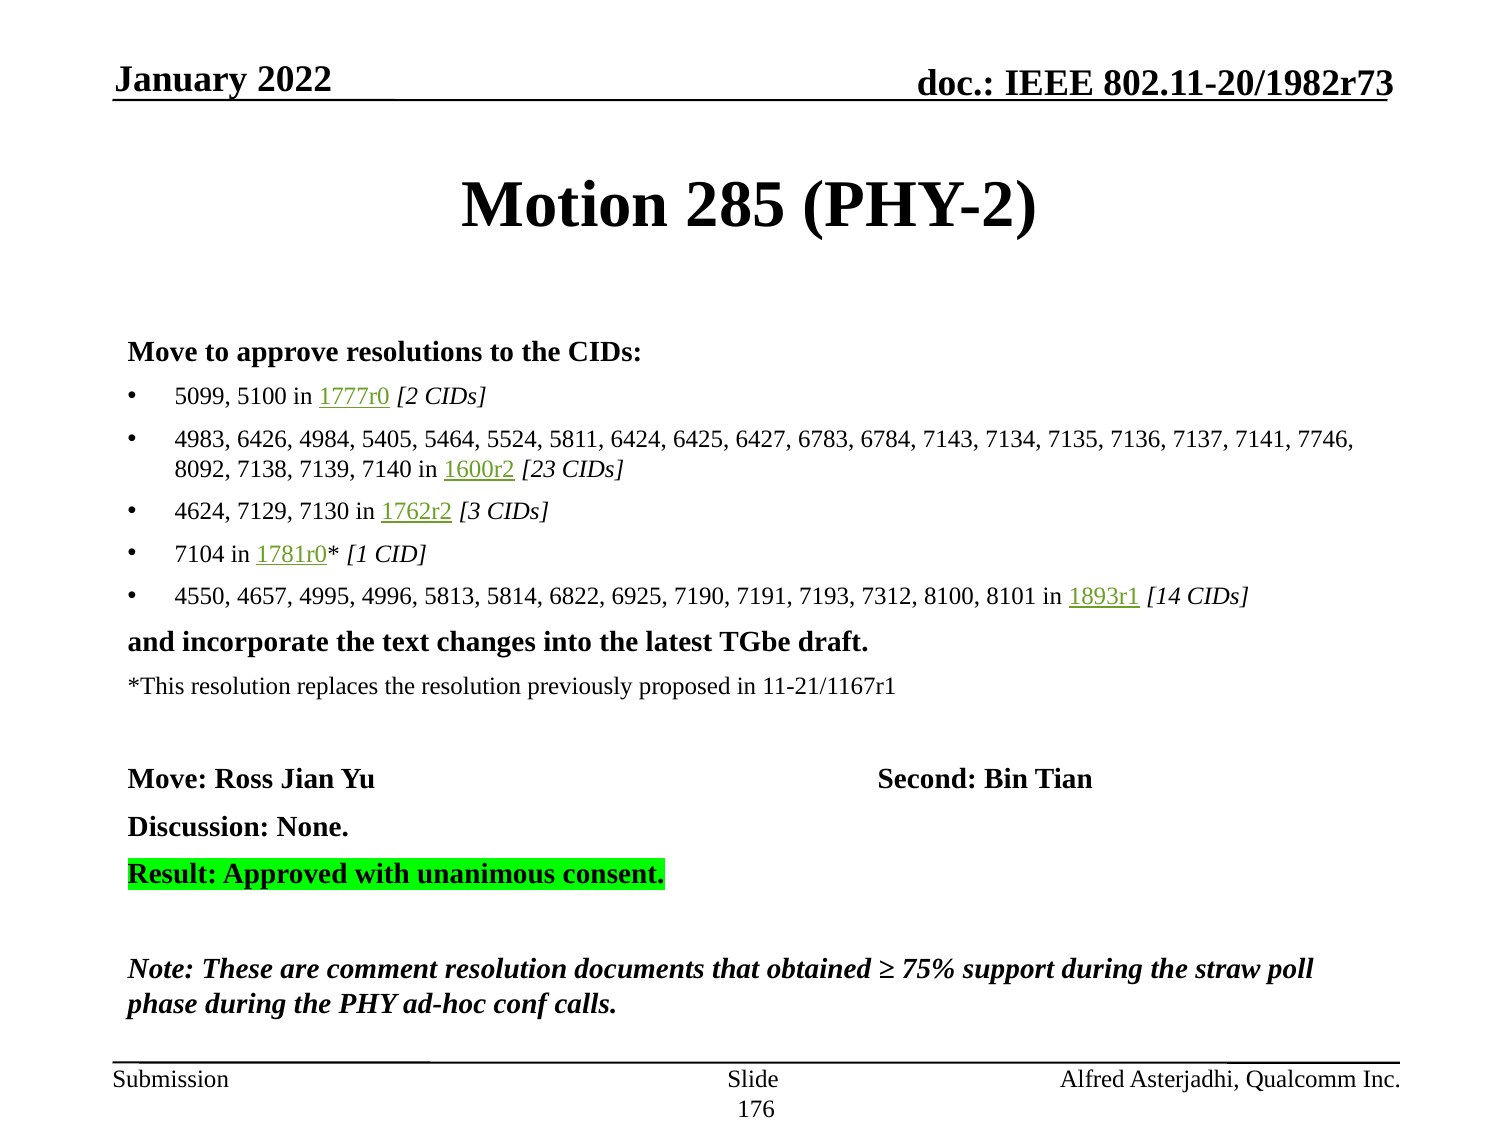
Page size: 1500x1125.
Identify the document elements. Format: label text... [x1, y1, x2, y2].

list Move to approve resolutions to the CIDs: 5099, 5100 in 1777r0 [2 CIDs] 4983, 6426, 4984, 5405, 5464, 5524, 5811, 6424, 6425, 6427, 6783, 6784, 7143, 7134, 7135, 7136, 7137, 7141, 7746, 8092, 7138, 7139, 7140 in 1600r2 [23 CIDs] 4624, 7129, 7130 in 1762r2 [3 CIDs] 7104 in 1781r0* [1 CID] 4550, 4657, 4995, 4996, 5813, 5814, 6822, 6925, 7190, 7191, 7193, 7312, 8100, 8101 in 1893r1 [14 CIDs] and incorporate the text changes into the latest TGbe draft. *This resolution replaces the resolution previously proposed in 11-21/1167r1 Move: Ross Jian Yu Second: Bin Tian Discussion: None. Result: Approved with unanimous consent. Note: These are comment resolution documents that obtained ≥ 75% support during the straw poll phase during the PHY ad-hoc conf calls. [112, 324, 1388, 1063]
slide_number Slide 176 [712, 1061, 800, 1123]
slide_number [114, 54, 423, 100]
footer Alfred Asterjadhi, Qualcomm Inc. [878, 1061, 1402, 1093]
title Motion 285 (PHY-2) [112, 112, 1388, 288]
